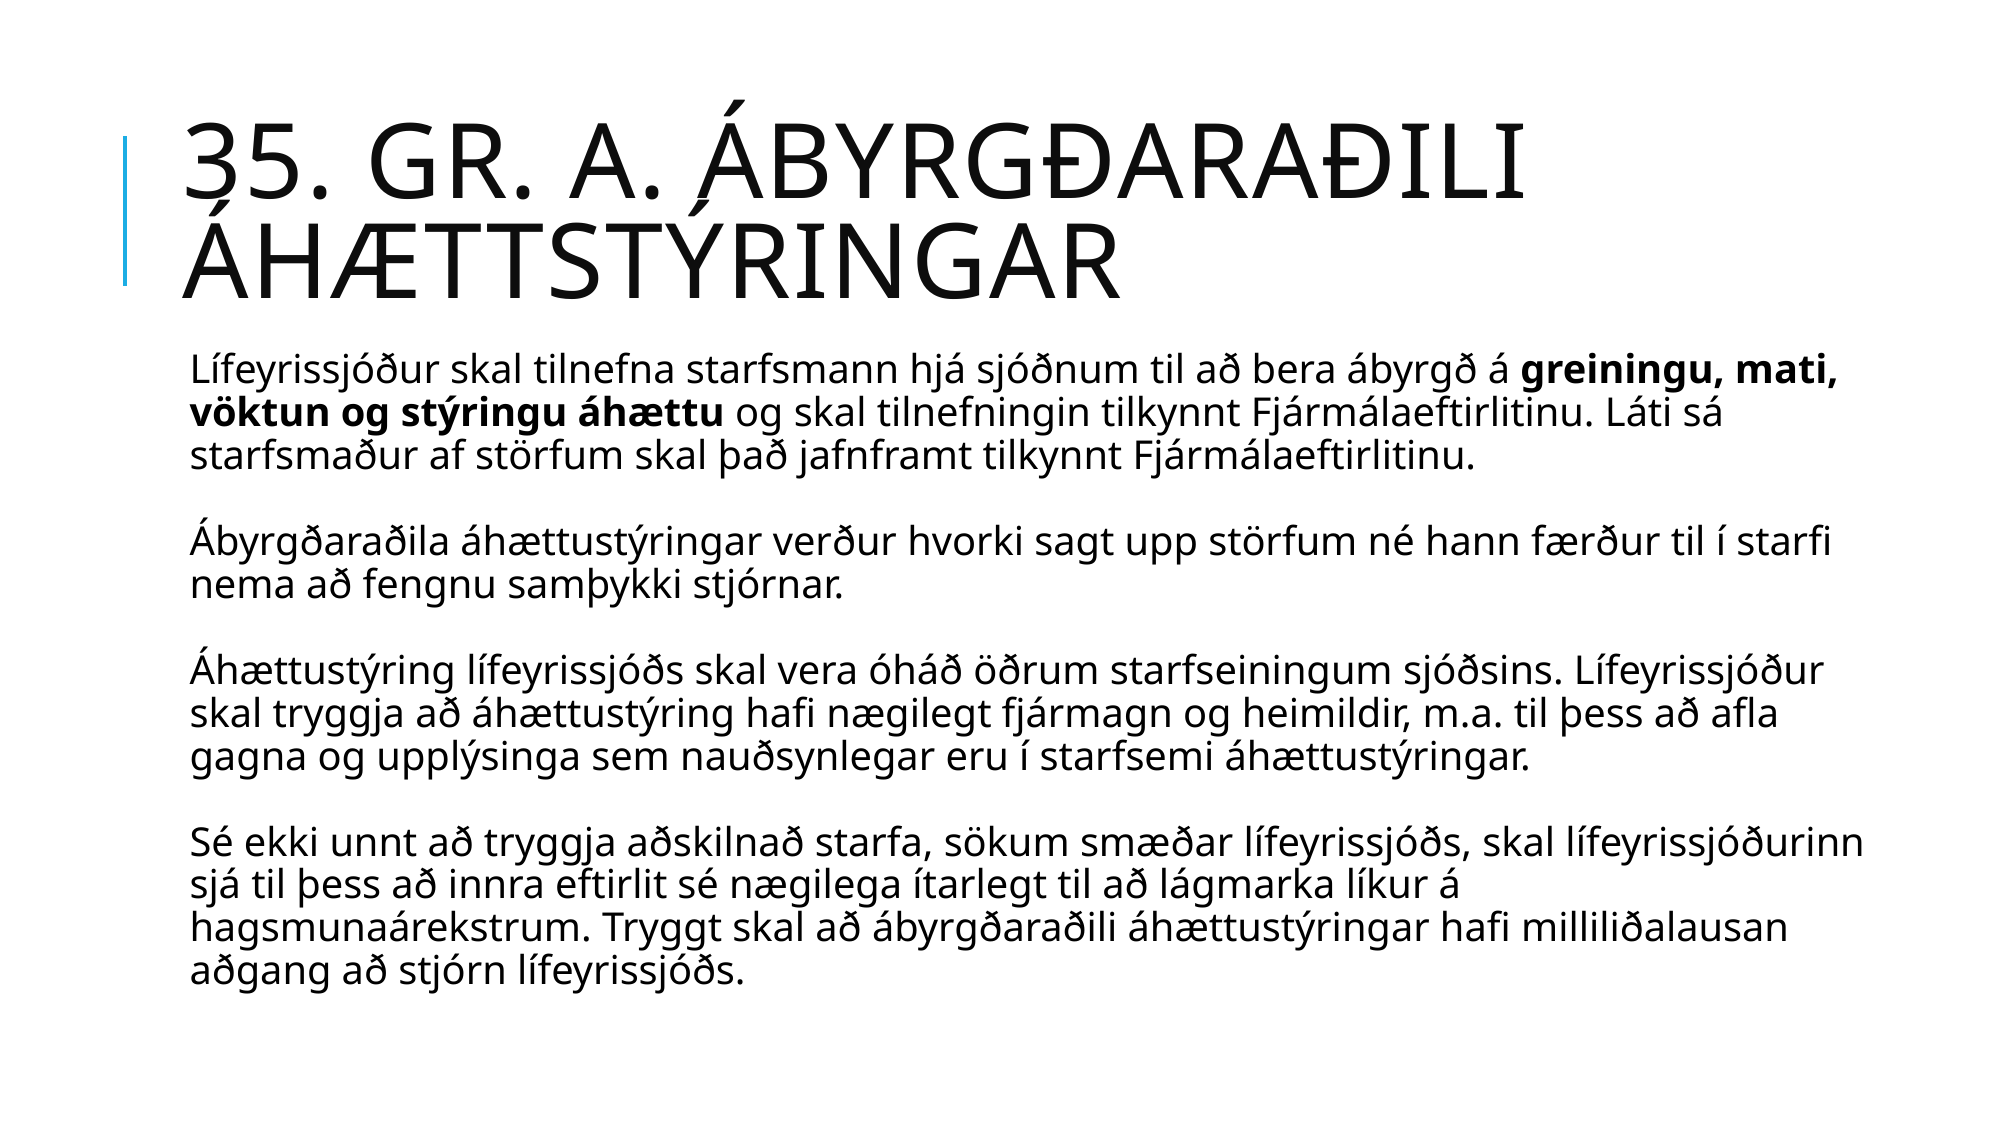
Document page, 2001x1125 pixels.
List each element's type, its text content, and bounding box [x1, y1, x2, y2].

title 35. gr. A. Ábyrgðaraðili áhættstýringar [168, 96, 1763, 341]
list Lífeyrissjóður skal tilnefna starfsmann hjá sjóðnum til að bera ábyrgð á greiningu, mati, vöktun og stýringu áhættu og skal tilnefningin tilkynnt Fjármálaeftirlitinu. Láti sá starfsmaður af störfum skal það jafnframt tilkynnt Fjármálaeftirlitinu. Ábyrgðaraðila áhættustýringar verður hvorki sagt upp störfum né hann færður til í starfi nema að fengnu samþykki stjórnar. Áhættustýring lífeyrissjóðs skal vera óháð öðrum starfseiningum sjóðsins. Lífeyrissjóður skal tryggja að áhættustýring hafi nægilegt fjármagn og heimildir, m.a. til þess að afla gagna og upplýsinga sem nauðsynlegar eru í starfsemi áhættustýringar. Sé ekki unnt að tryggja aðskilnað starfa, sökum smæðar lífeyrissjóðs, skal lífeyrissjóðurinn sjá til þess að innra eftirlit sé nægilega ítarlegt til að lágmarka líkur á hagsmunaárekstrum. Tryggt skal að ábyrgðaraðili áhættustýringar hafi milliliðalausan aðgang að stjórn lífeyrissjóðs. [168, 341, 1879, 1002]
